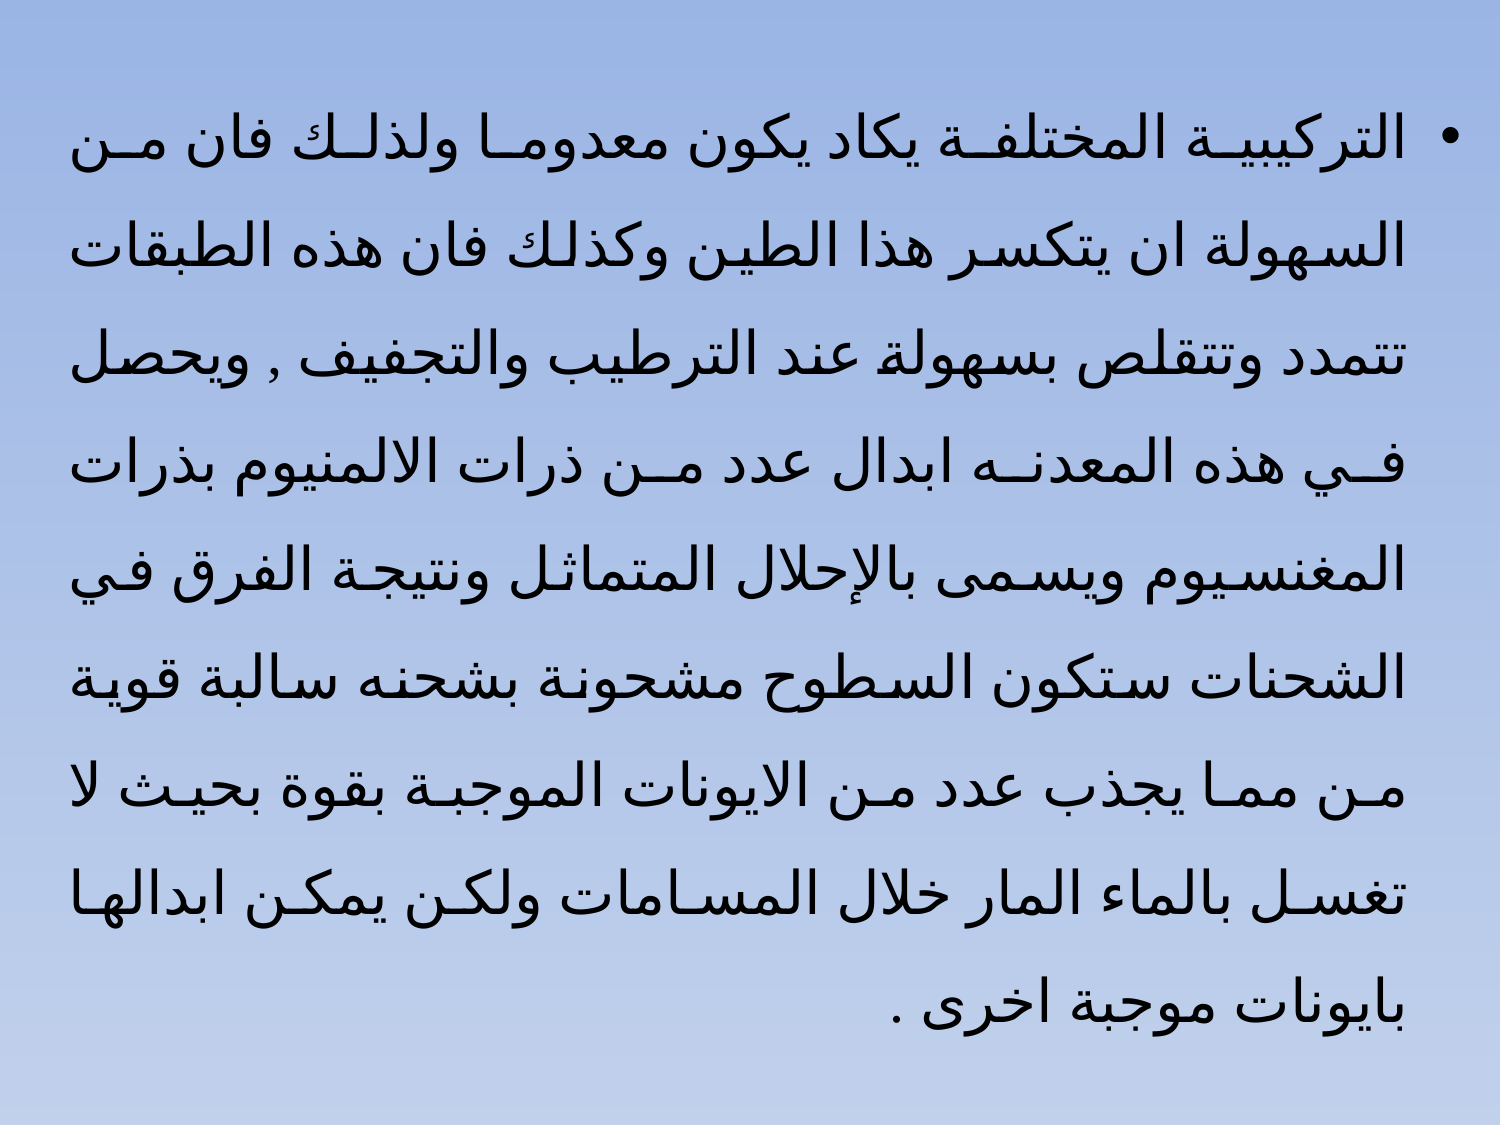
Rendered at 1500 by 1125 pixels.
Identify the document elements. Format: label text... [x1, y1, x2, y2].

list التركيبية المختلفة يكاد يكون معدوما ولذلك فان من السهولة ان يتكسر هذا الطين وكذلك فان هذه الطبقات تتمدد وتتقلص بسهولة عند الترطيب والتجفيف , ويحصل في هذه المعدنه ابدال عدد من ذرات الالمنيوم بذرات المغنسيوم ويسمى بالإحلال المتماثل ونتيجة الفرق في الشحنات ستكون السطوح مشحونة بشحنه سالبة قوية من مما يجذب عدد من الايونات الموجبة بقوة بحيث لا تغسل بالماء المار خلال المسامات ولكن يمكن ابدالها بايونات موجبة اخرى . [53, 54, 1474, 1059]
